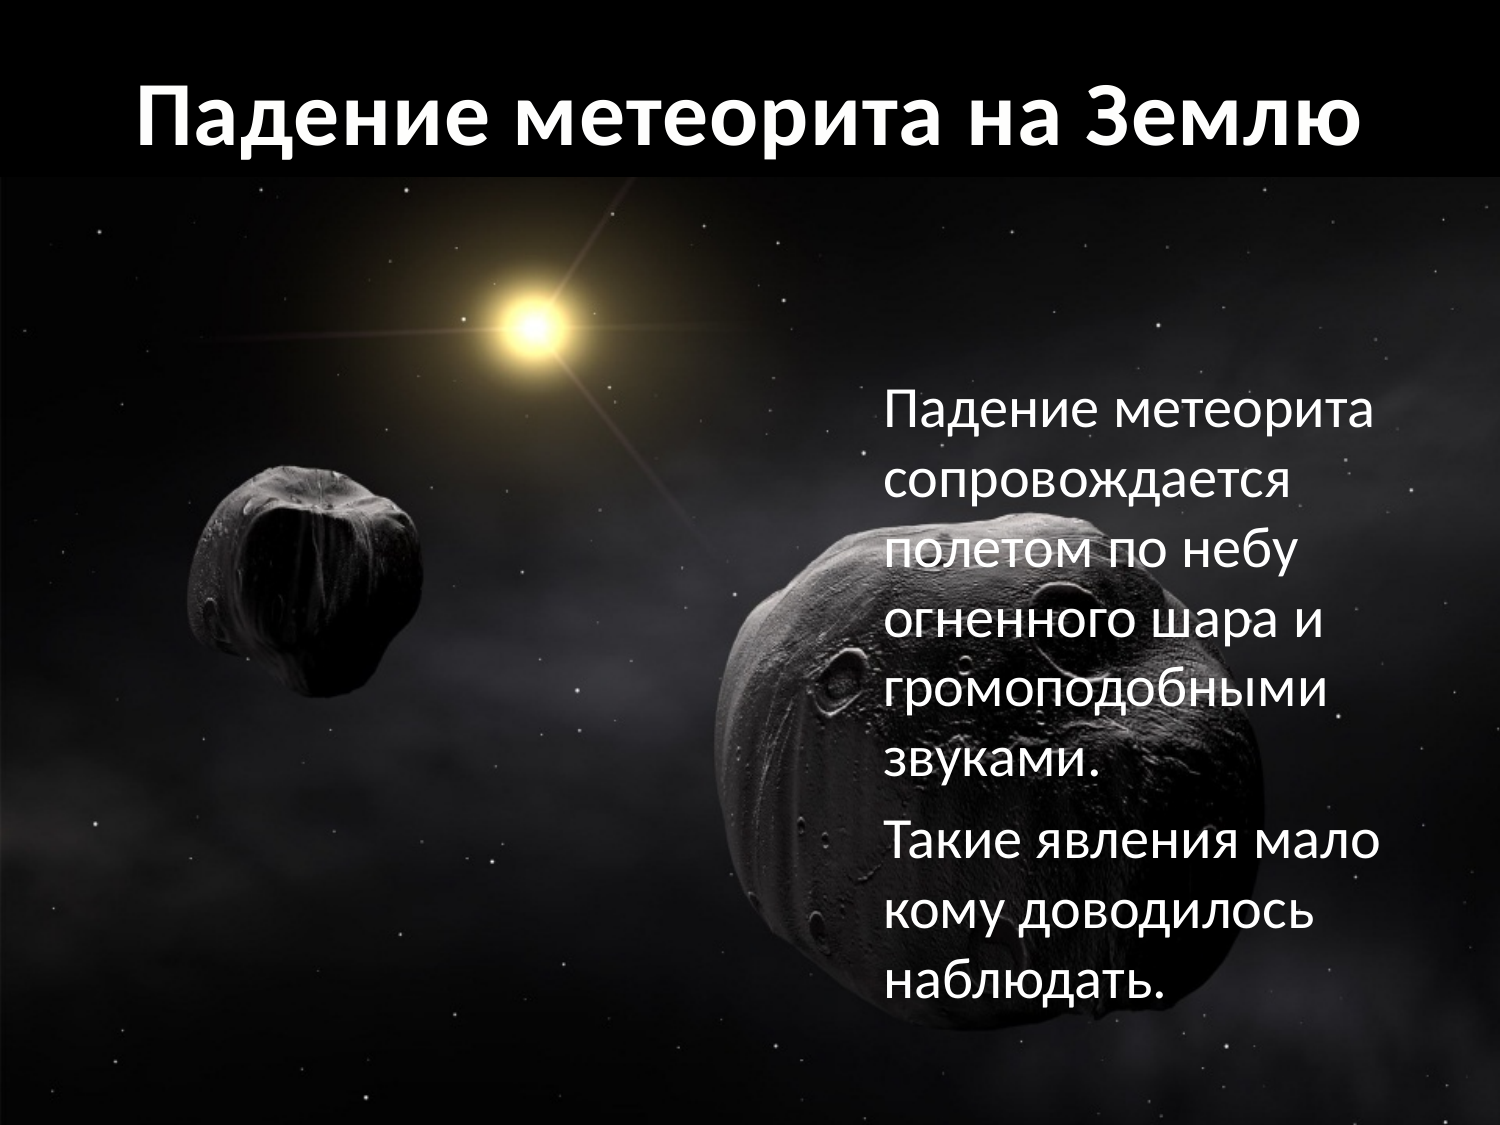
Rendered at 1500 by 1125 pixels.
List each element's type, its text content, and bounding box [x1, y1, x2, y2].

title Падение метеорита на Землю [74, 44, 1426, 173]
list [0, 177, 1500, 1125]
